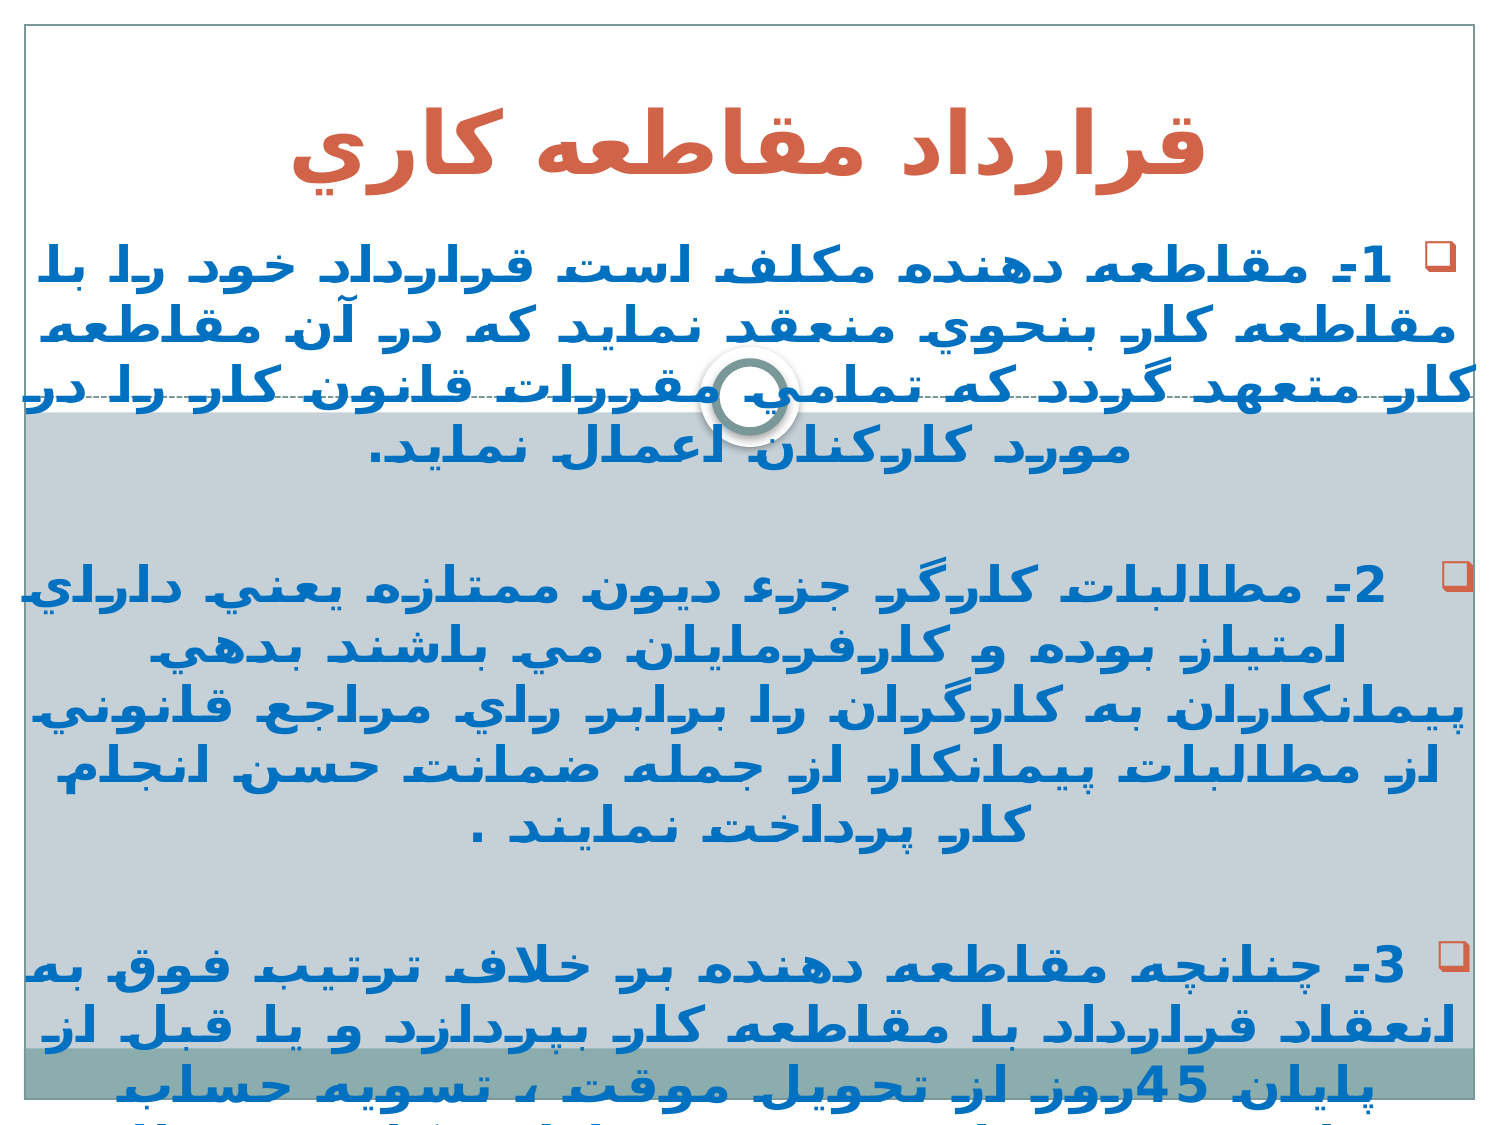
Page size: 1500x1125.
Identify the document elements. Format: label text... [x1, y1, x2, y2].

title قرارداد مقاطعه كاري [112, 62, 1388, 200]
subtitle 1- مقاطعه دهنده مكلف است قرارداد خود را با مقاطعه كار بنحوي منعقد نمايد كه در آن مقاطعه كار متعهد گردد كه تمامي مقررات قانون كار را در مورد كاركنان اعمال نمايد. 2- مطالبات كارگر جزء ديون ممتازه يعني داراي امتياز بوده و كارفرمايان مي باشند بدهي پيمانكاران به كارگران را برابر راي مراجع قانوني از مطالبات پيمانكار از جمله ضمانت حسن انجام كار پرداخت نمايند . 3- چنانچه مقاطعه دهنده بر خلاف ترتيب فوق به انعقاد قرارداد با مقاطعه كار بپردازد و يا قبل از پايان 45روز از تحويل موقت ، تسويه حساب نمايد ، به پرداخت ديون مقاطعه كار در قبال كارگران خواهد بود . [0, 224, 1500, 1125]
